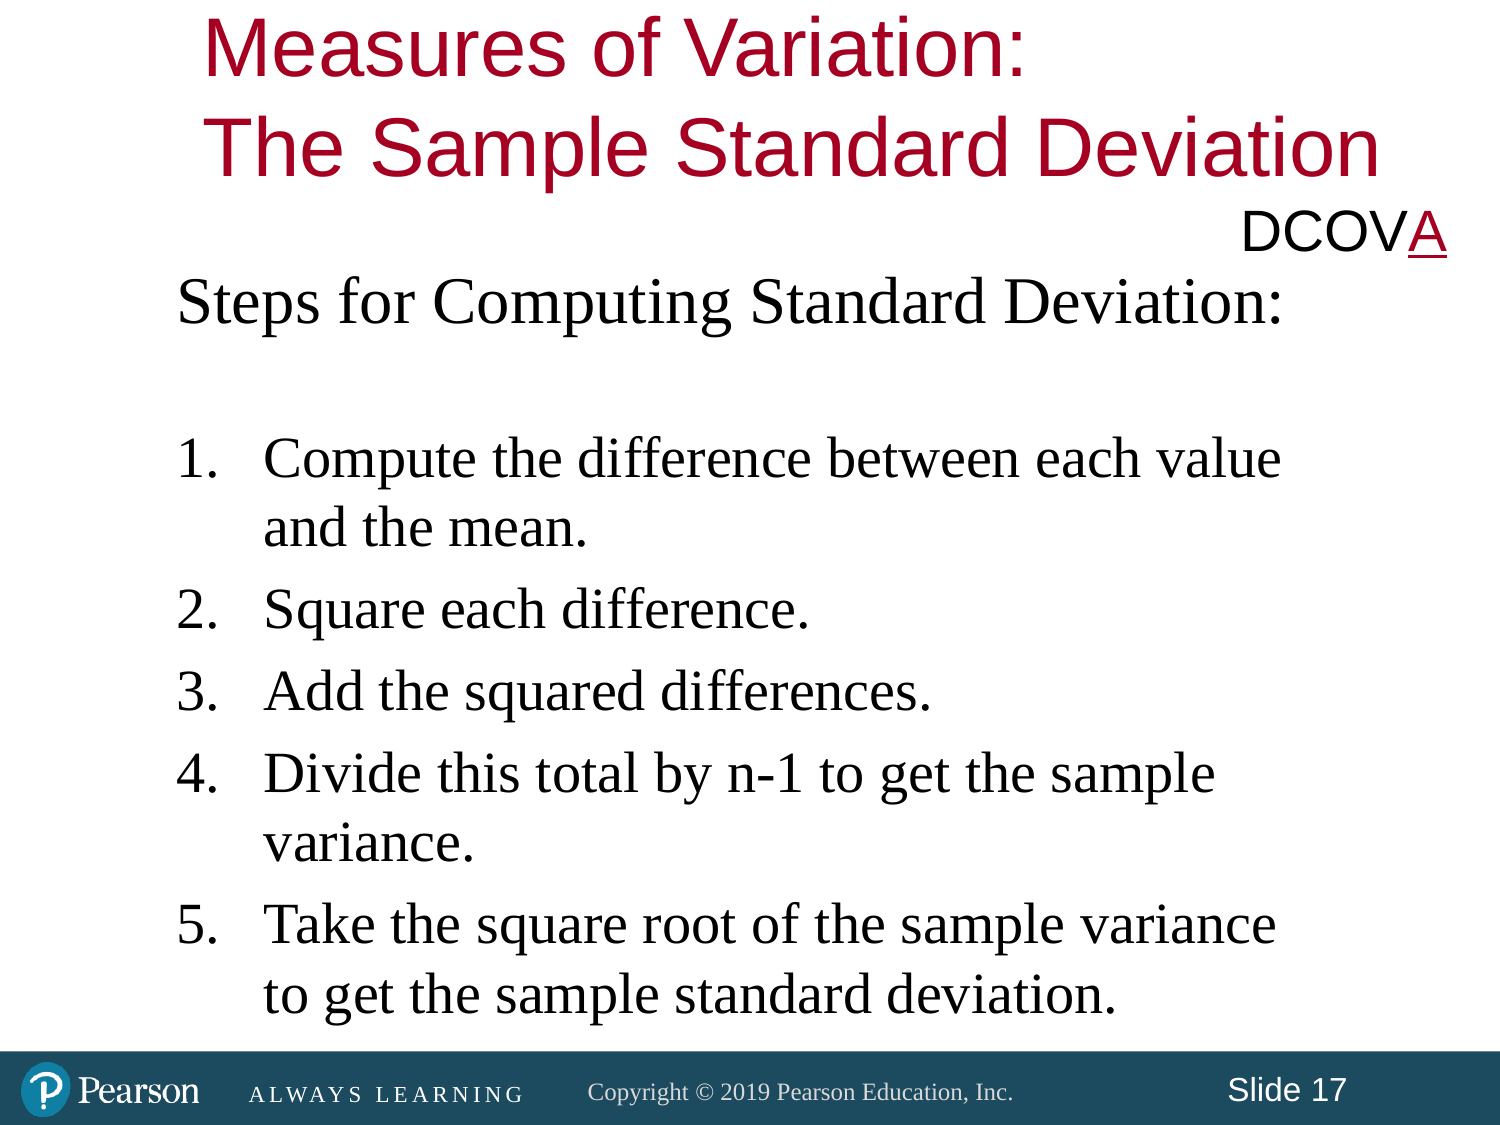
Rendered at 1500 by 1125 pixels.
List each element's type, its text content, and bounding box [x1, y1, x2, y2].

title Measures of Variation: The Sample Standard Deviation [188, 37, 1400, 200]
picture [21, 1062, 199, 1117]
list Steps for Computing Standard Deviation: 1. Compute the difference between each value and the mean. 2. Square each difference. 3. Add the squared differences. 4. Divide this total by n-1 to get the sample variance. 5. Take the square root of the sample variance to get the sample standard deviation. [162, 249, 1313, 950]
text_box DCOVA [1225, 186, 1462, 271]
